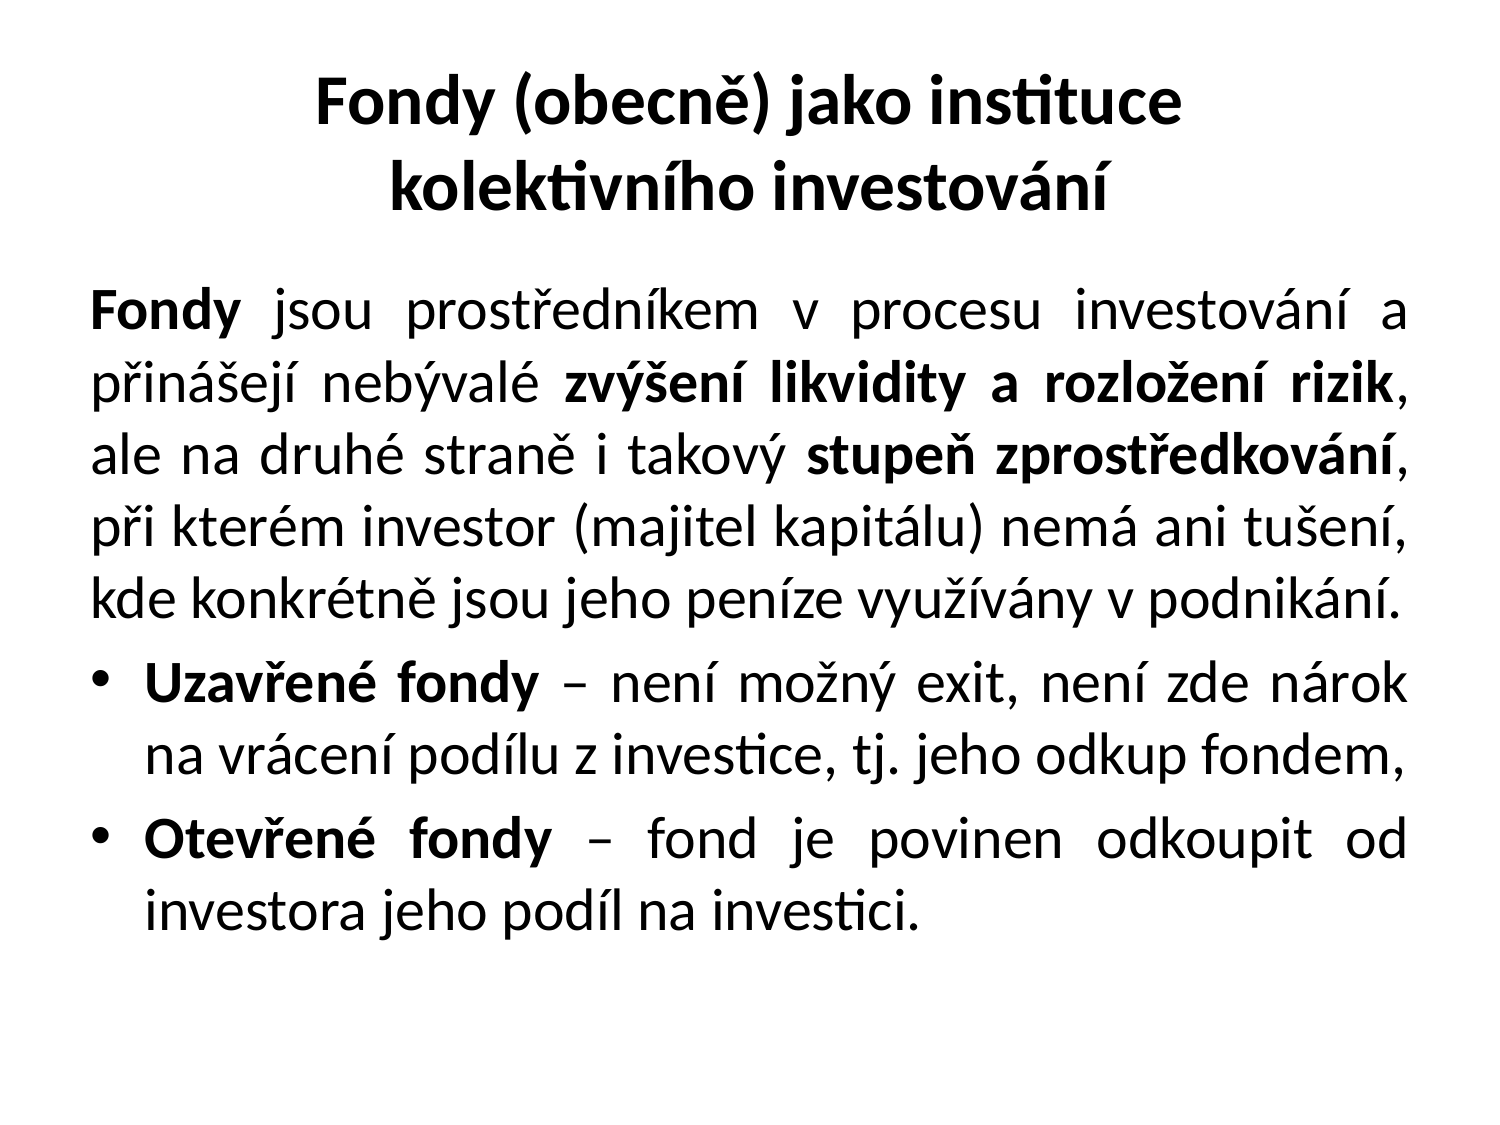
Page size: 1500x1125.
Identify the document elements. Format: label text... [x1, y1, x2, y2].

list Fondy jsou prostředníkem v procesu investování a přinášejí nebývalé zvýšení likvidity a rozložení rizik, ale na druhé straně i takový stupeň zprostředkování, při kterém investor (majitel kapitálu) nemá ani tušení, kde konkrétně jsou jeho peníze využívány v podnikání. Uzavřené fondy – není možný exit, není zde nárok na vrácení podílu z investice, tj. jeho odkup fondem, Otevřené fondy – fond je povinen odkoupit od investora jeho podíl na investici. [75, 262, 1425, 1005]
title Fondy (obecně) jako instituce kolektivního investování [75, 45, 1425, 233]
